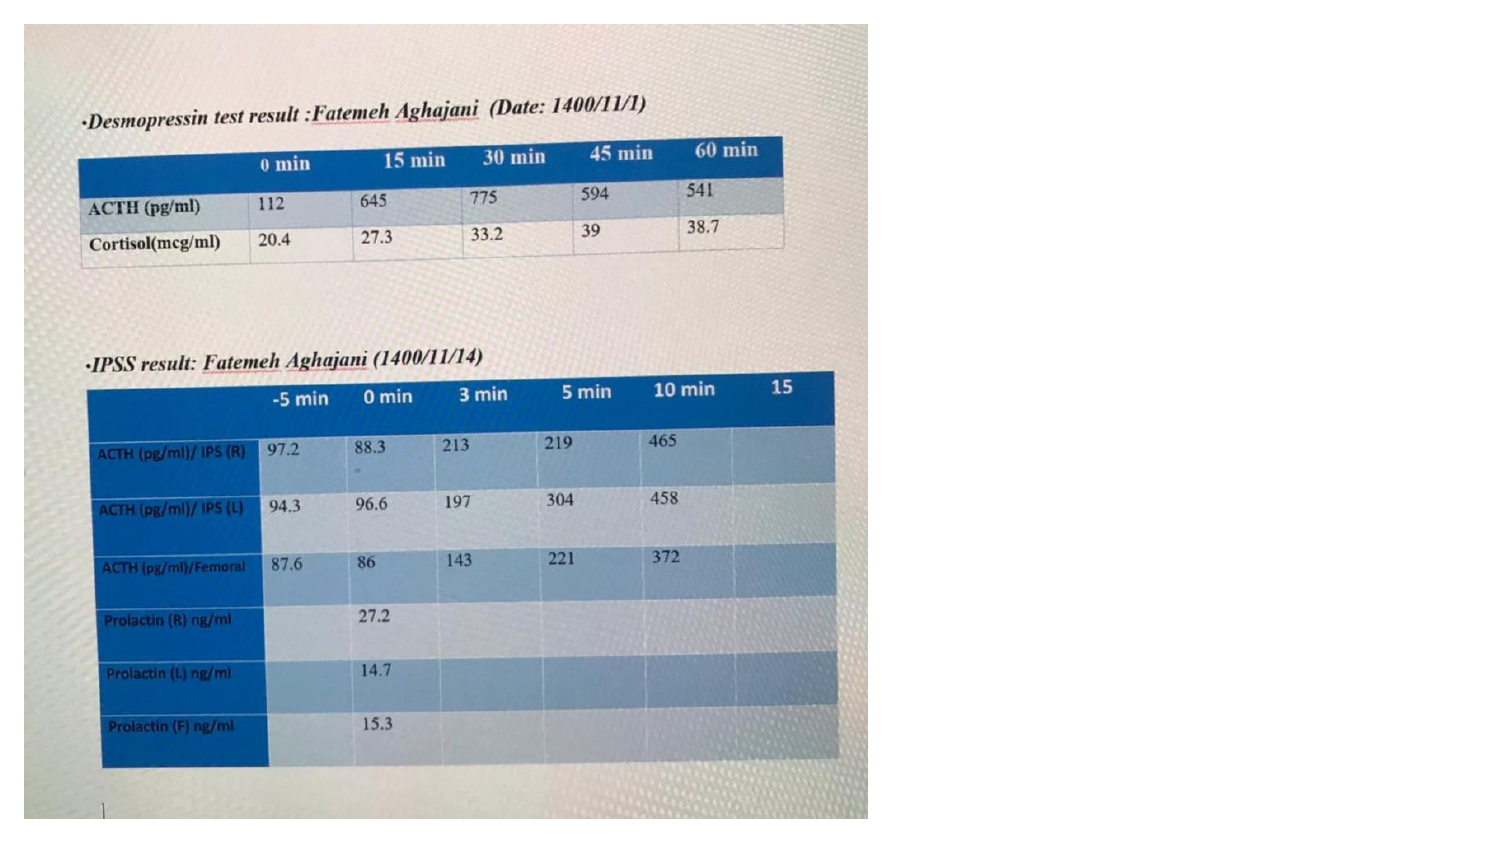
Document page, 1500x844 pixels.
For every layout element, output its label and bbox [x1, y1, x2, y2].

picture [24, 24, 868, 819]
